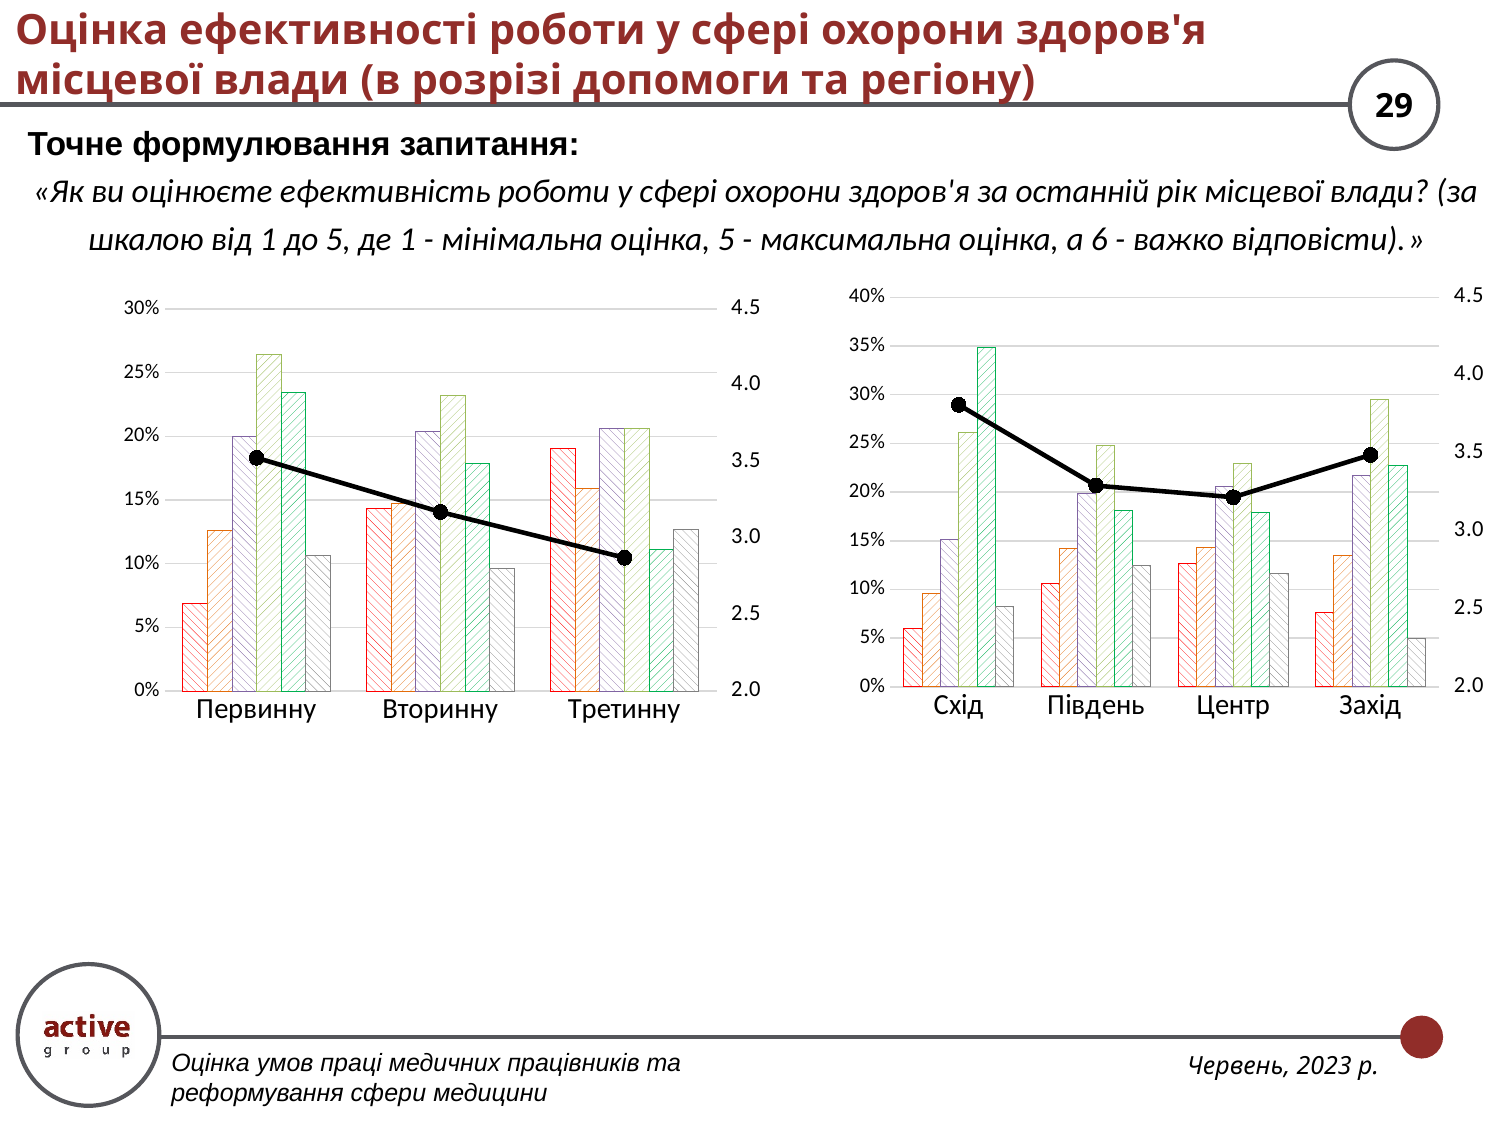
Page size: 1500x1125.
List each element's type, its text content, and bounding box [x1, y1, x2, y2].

title Оцінка ефективності роботи у сфері охорони здоров'я місцевої влади (в розрізі допомоги та регіону) [0, 12, 1337, 94]
picture [42, 1011, 135, 1059]
chart [0, 266, 1485, 929]
text_box Точне формулювання запитання: «Як ви оцінюєте ефективність роботи у сфері охорони здоров'я за останній рік місцевої влади? (за шкалою від 1 до 5, де 1 - мінімальна оцінка, 5 - максимальна оцінка, а 6 - важко відповісти).» [12, 106, 1500, 265]
